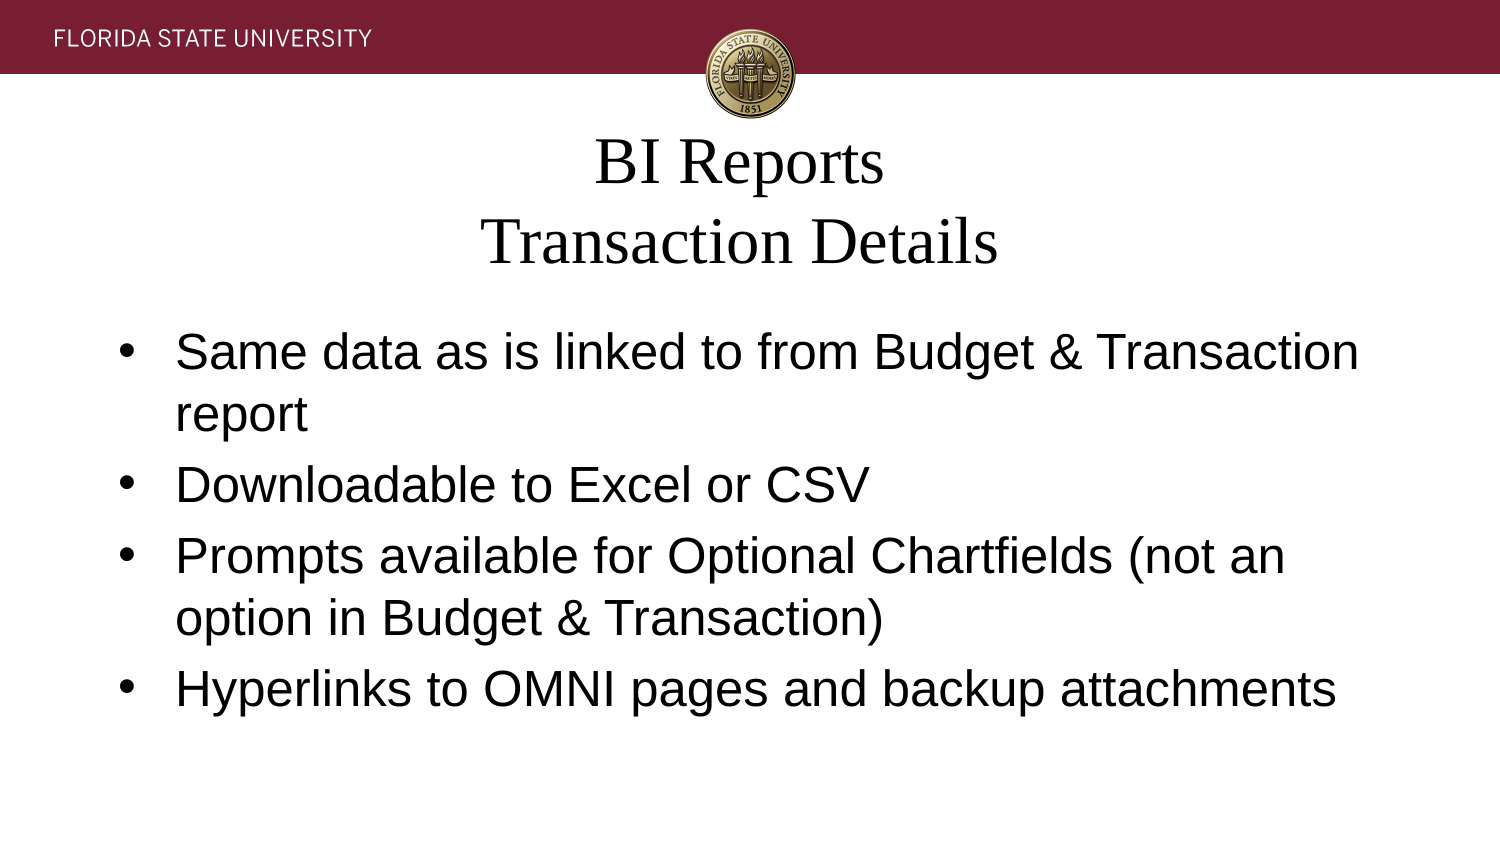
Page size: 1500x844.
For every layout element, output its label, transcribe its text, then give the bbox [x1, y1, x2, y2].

title BI Reports Transaction Details [330, 130, 1151, 263]
picture [0, 0, 1500, 844]
list Same data as is linked to from Budget & Transaction report Downloadable to Excel or CSV Prompts available for Optional Chartfields (not an option in Budget & Transaction) Hyperlinks to OMNI pages and backup attachments [103, 311, 1397, 767]
